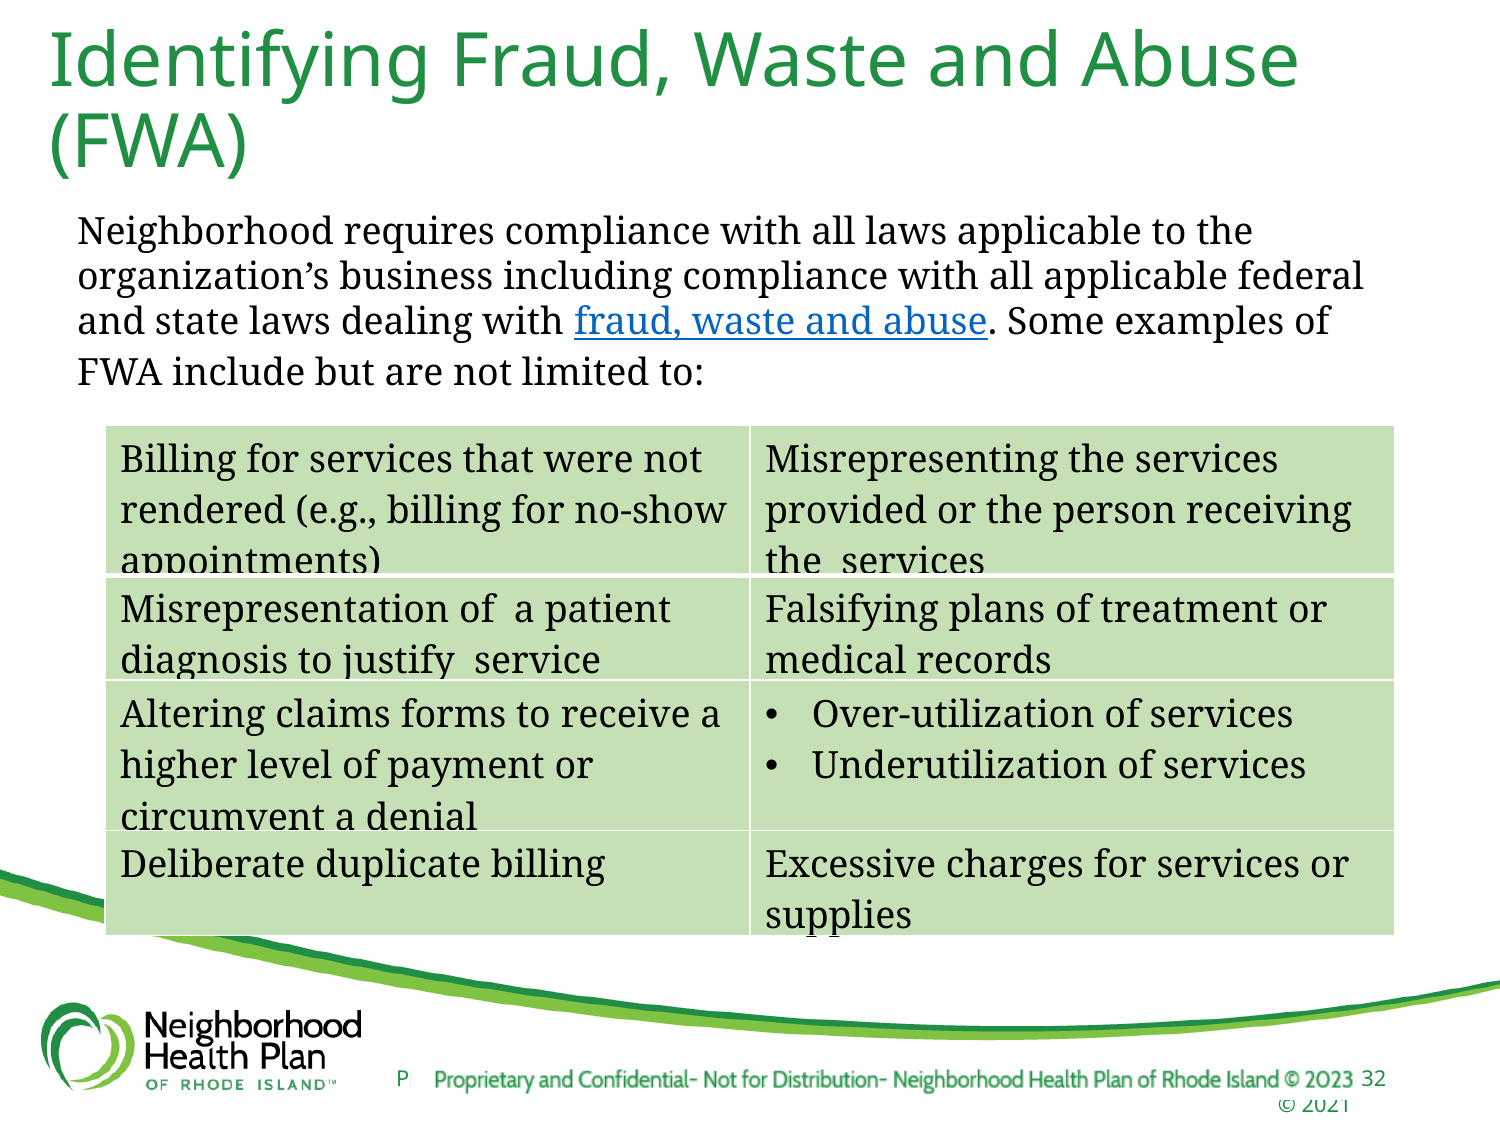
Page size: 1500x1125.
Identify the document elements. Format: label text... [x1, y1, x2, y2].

table_cell Over-utilization of services Underutilization of services [751, 681, 1394, 830]
title Identifying Fraud, Waste and Abuse (FWA) [34, 23, 1416, 183]
table_cell Falsifying plans of treatment or medical records [751, 578, 1394, 679]
table_header Billing for services that were not rendered (e.g., billing for no-show appointments) [106, 426, 749, 573]
table_cell Misrepresentation of a patient diagnosis to justify service [106, 578, 749, 679]
table_cell Altering claims forms to receive a higher level of payment or circumvent a denial [106, 681, 749, 830]
picture [0, 0, 1500, 1125]
text_box Neighborhood requires compliance with all laws applicable to the organization’s business including compliance with all applicable federal and state laws dealing with fraud, waste and abuse. Some examples of FWA include but are not limited to: [62, 199, 1416, 401]
table_cell Deliberate duplicate billing [106, 831, 749, 935]
table_header Misrepresenting the services provided or the person receiving the services [751, 426, 1394, 573]
table_cell Excessive charges for services or supplies [751, 831, 1394, 935]
